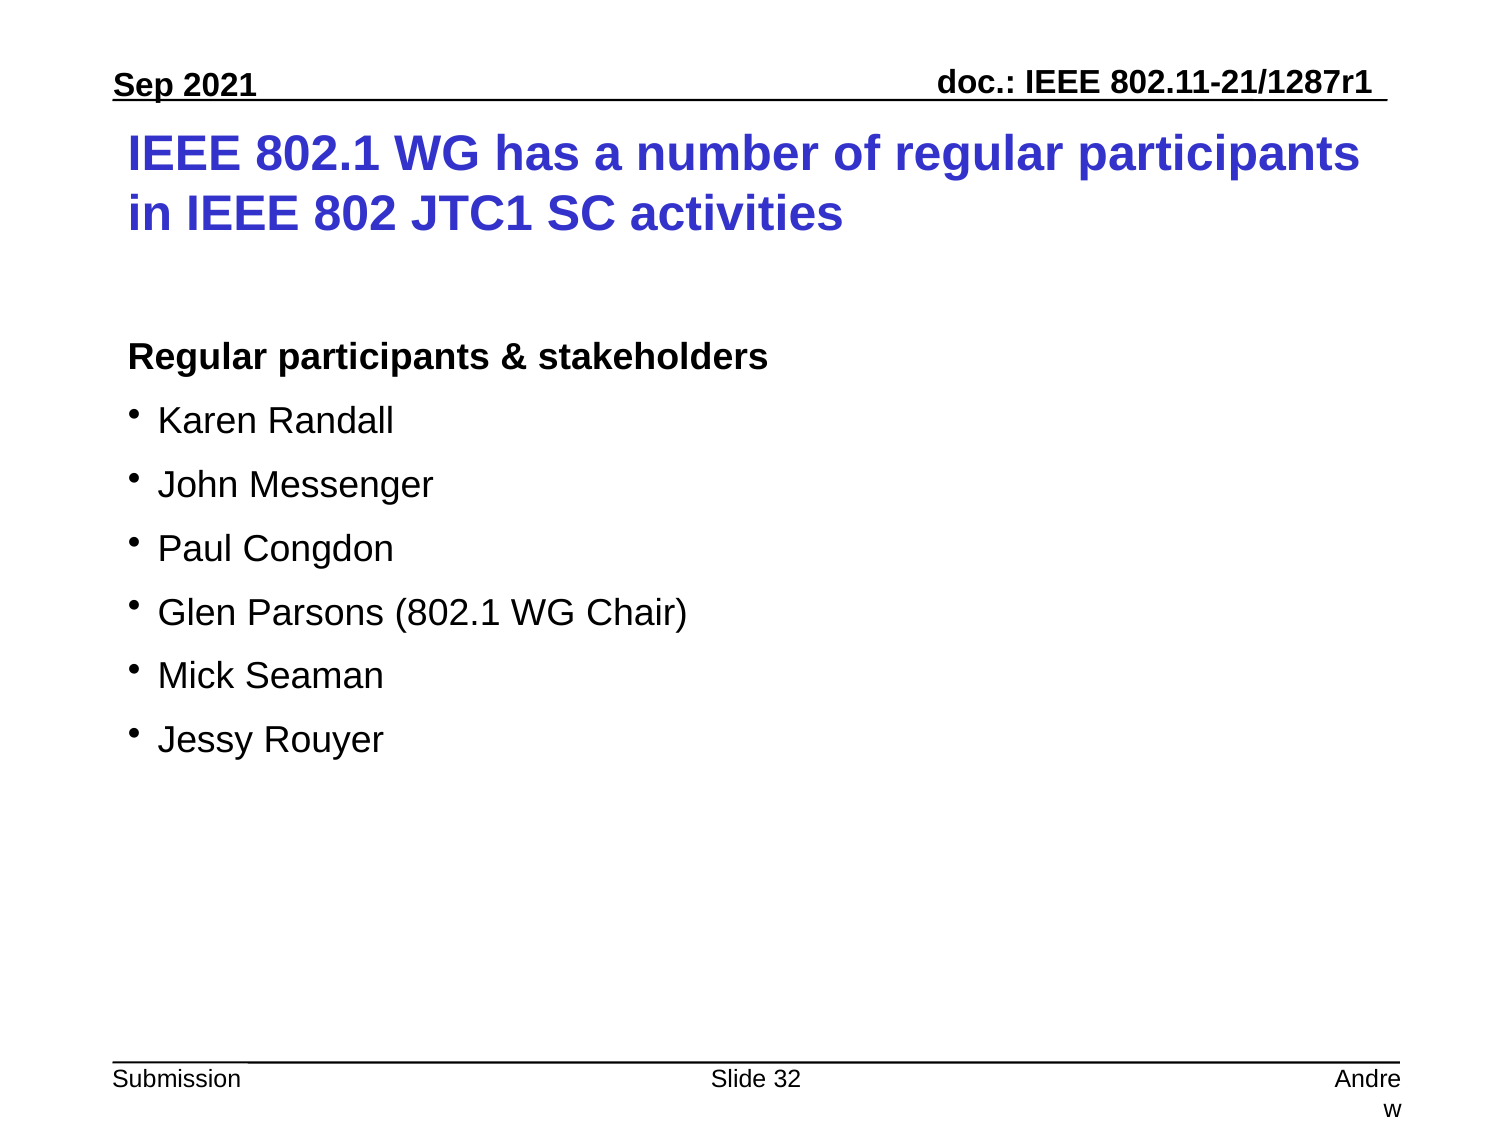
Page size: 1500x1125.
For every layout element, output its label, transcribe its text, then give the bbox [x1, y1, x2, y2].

footer Andrew Myles, Cisco [1320, 1061, 1402, 1093]
slide_number Slide 32 [709, 1061, 803, 1093]
list Regular participants & stakeholders Karen Randall John Messenger Paul Congdon Glen Parsons (802.1 WG Chair) Mick Seaman Jessy Rouyer [112, 324, 1388, 1000]
title IEEE 802.1 WG has a number of regular participants in IEEE 802 JTC1 SC activities [112, 112, 1388, 288]
